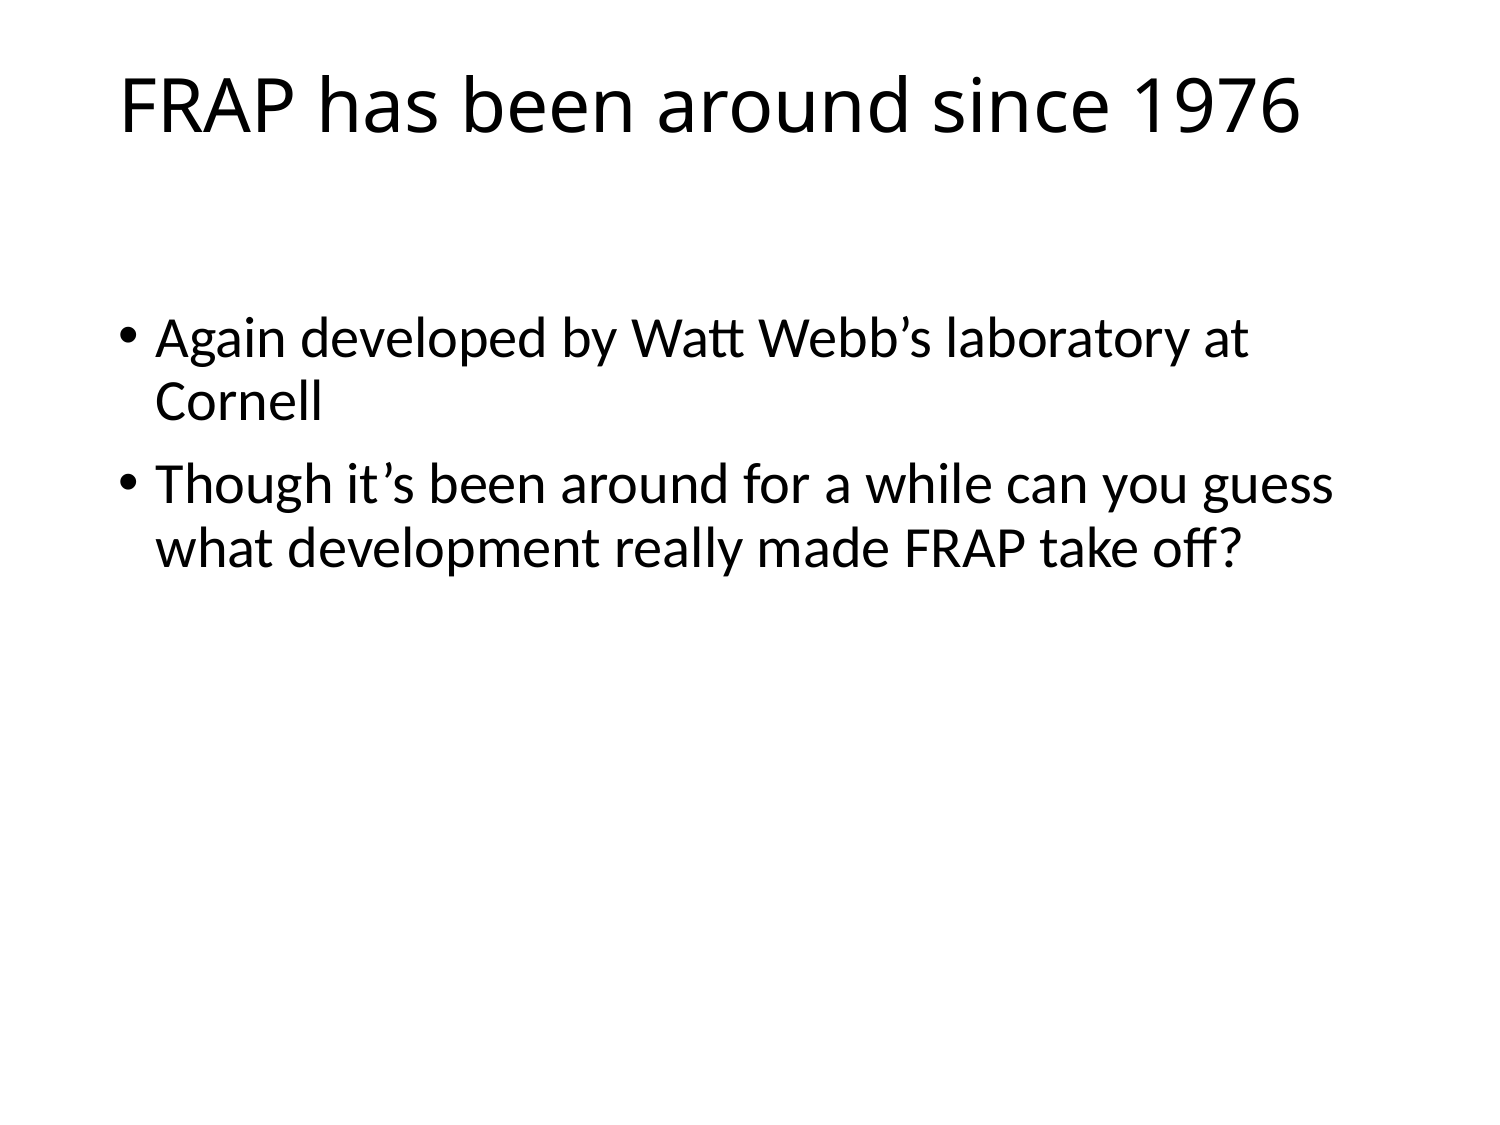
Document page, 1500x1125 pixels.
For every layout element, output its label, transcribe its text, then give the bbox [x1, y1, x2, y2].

list Again developed by Watt Webb’s laboratory at Cornell Though it’s been around for a while can you guess what development really made FRAP take off? [103, 299, 1397, 1014]
title FRAP has been around since 1976 [103, 59, 1397, 278]
